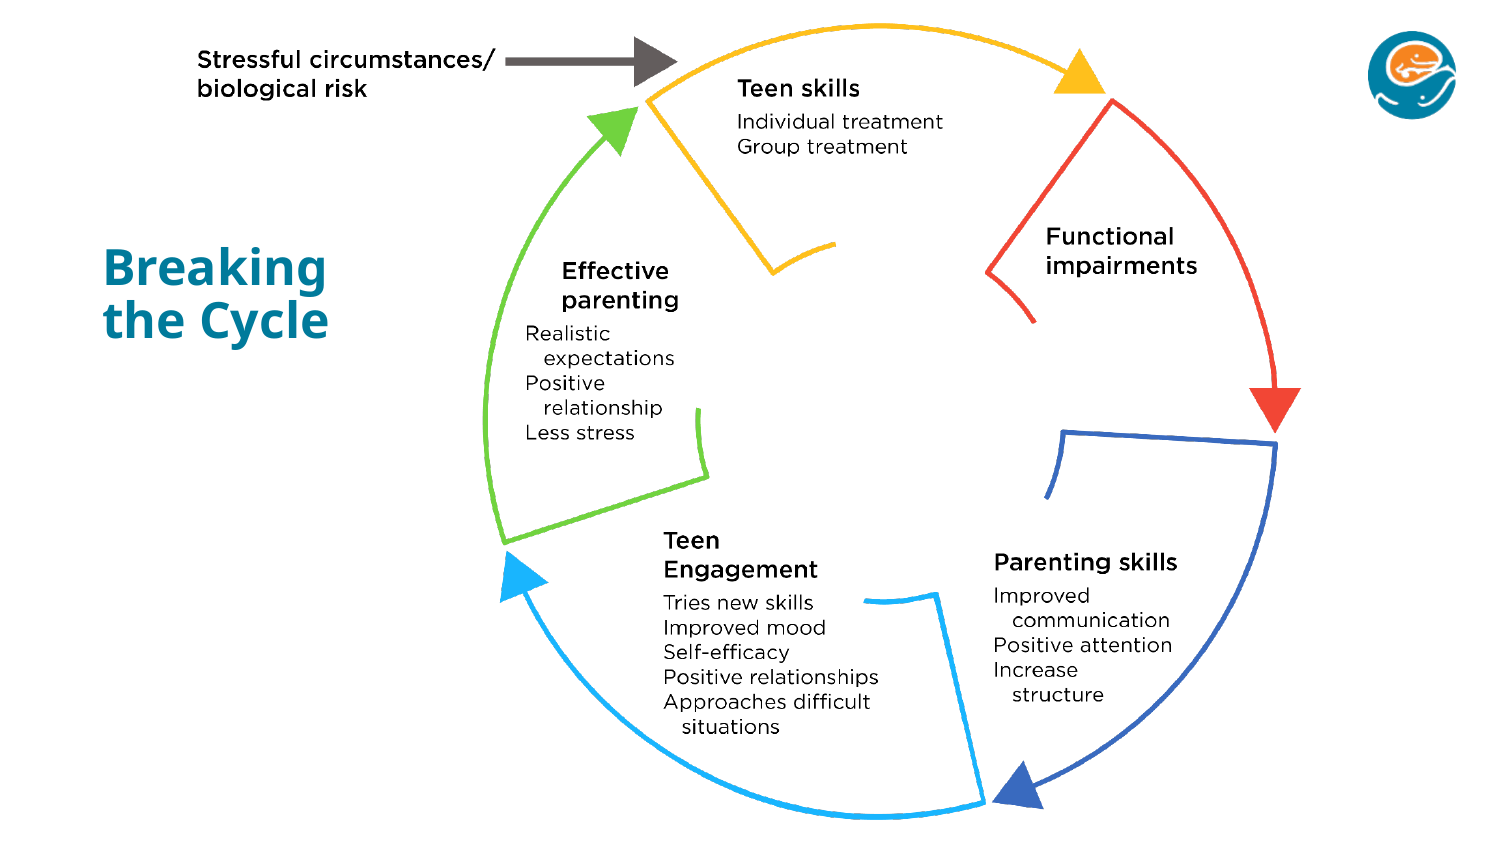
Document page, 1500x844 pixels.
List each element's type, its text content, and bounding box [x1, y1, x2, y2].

picture [196, 263, 204, 268]
picture [197, 273, 204, 279]
picture [196, 23, 1304, 821]
list Breaking the Cycle [87, 234, 196, 335]
picture [1366, 31, 1463, 128]
